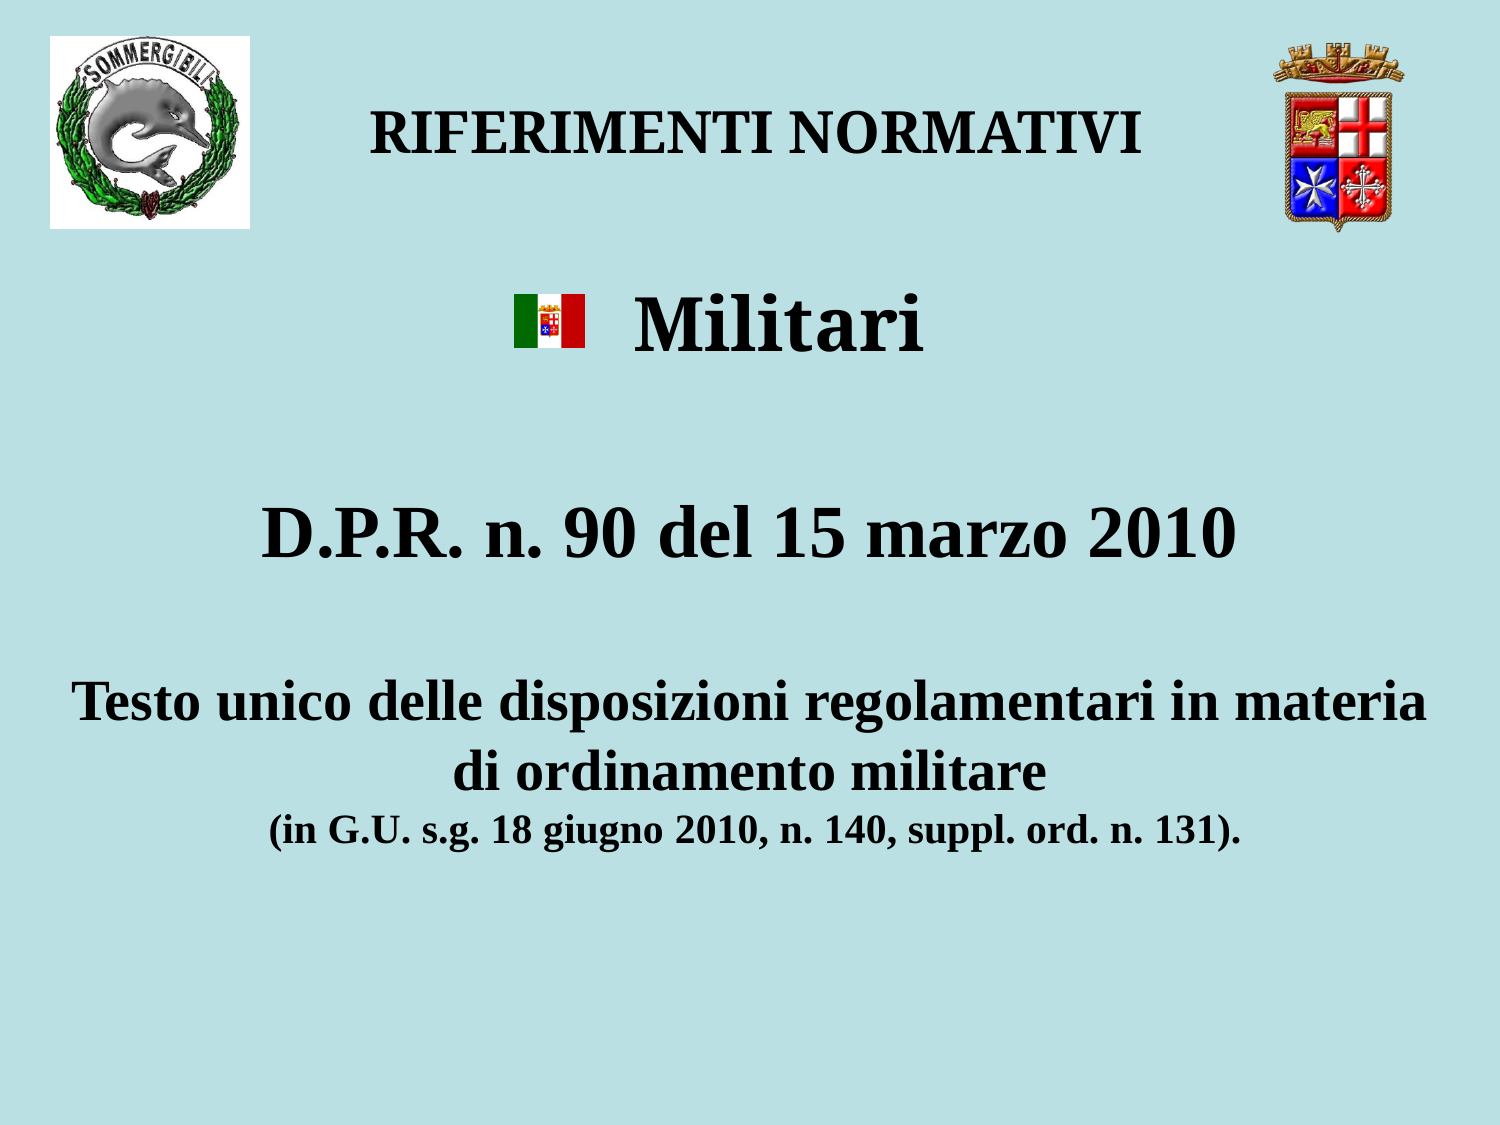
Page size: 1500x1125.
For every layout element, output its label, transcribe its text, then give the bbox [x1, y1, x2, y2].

text_box Militari [499, 223, 1038, 374]
text_box RIFERIMENTI NORMATIVI [99, 87, 1413, 173]
picture [514, 294, 568, 348]
picture [1265, 36, 1419, 241]
text_box D.P.R. n. 90 del 15 marzo 2010 Testo unico delle disposizioni regolamentari in materia di ordinamento militare (in G.U. s.g. 18 giugno 2010, n. 140, suppl. ord. n. 131). [50, 474, 1450, 860]
picture [50, 36, 250, 229]
